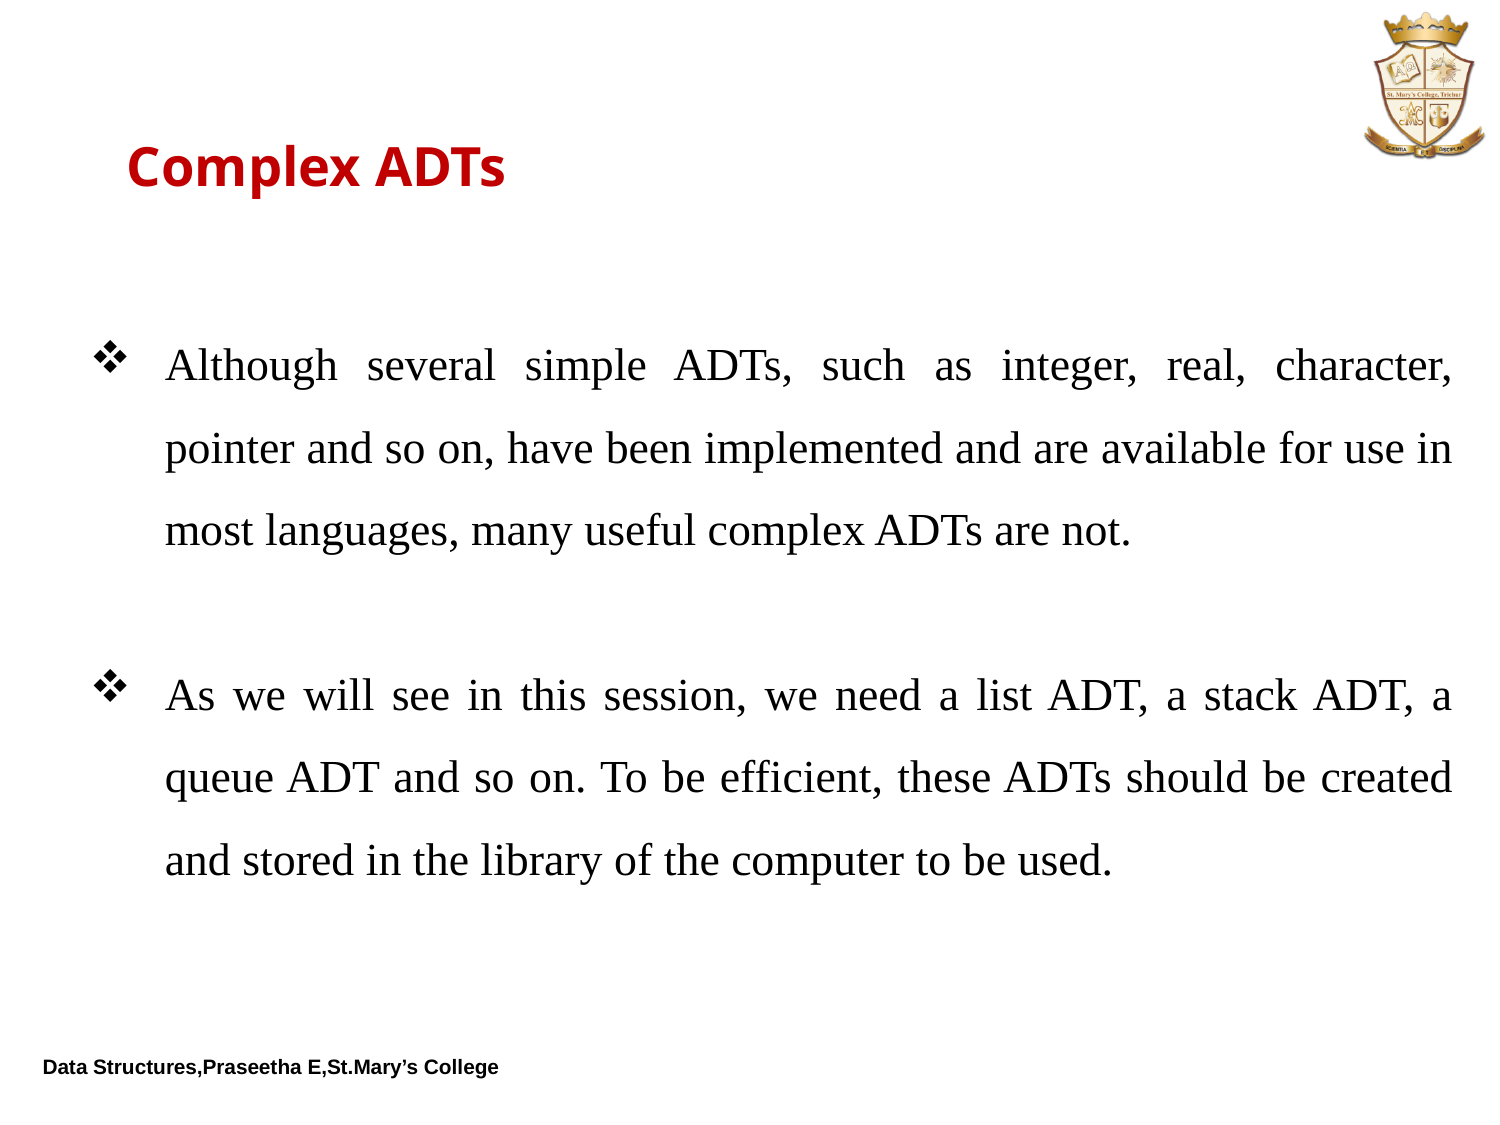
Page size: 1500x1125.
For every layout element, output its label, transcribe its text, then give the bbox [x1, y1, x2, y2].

text_box Data Structures,Praseetha E,St.Mary’s College [27, 1046, 514, 1087]
text_box Although several simple ADTs, such as integer, real, character, pointer and so on, have been implemented and are available for use in most languages, many useful complex ADTs are not. As we will see in this session, we need a list ADT, a stack ADT, a queue ADT and so on. To be efficient, these ADTs should be created and stored in the library of the computer to be used. [75, 299, 1469, 892]
picture [1342, 0, 1500, 183]
text_box Complex ADTs [112, 124, 522, 205]
